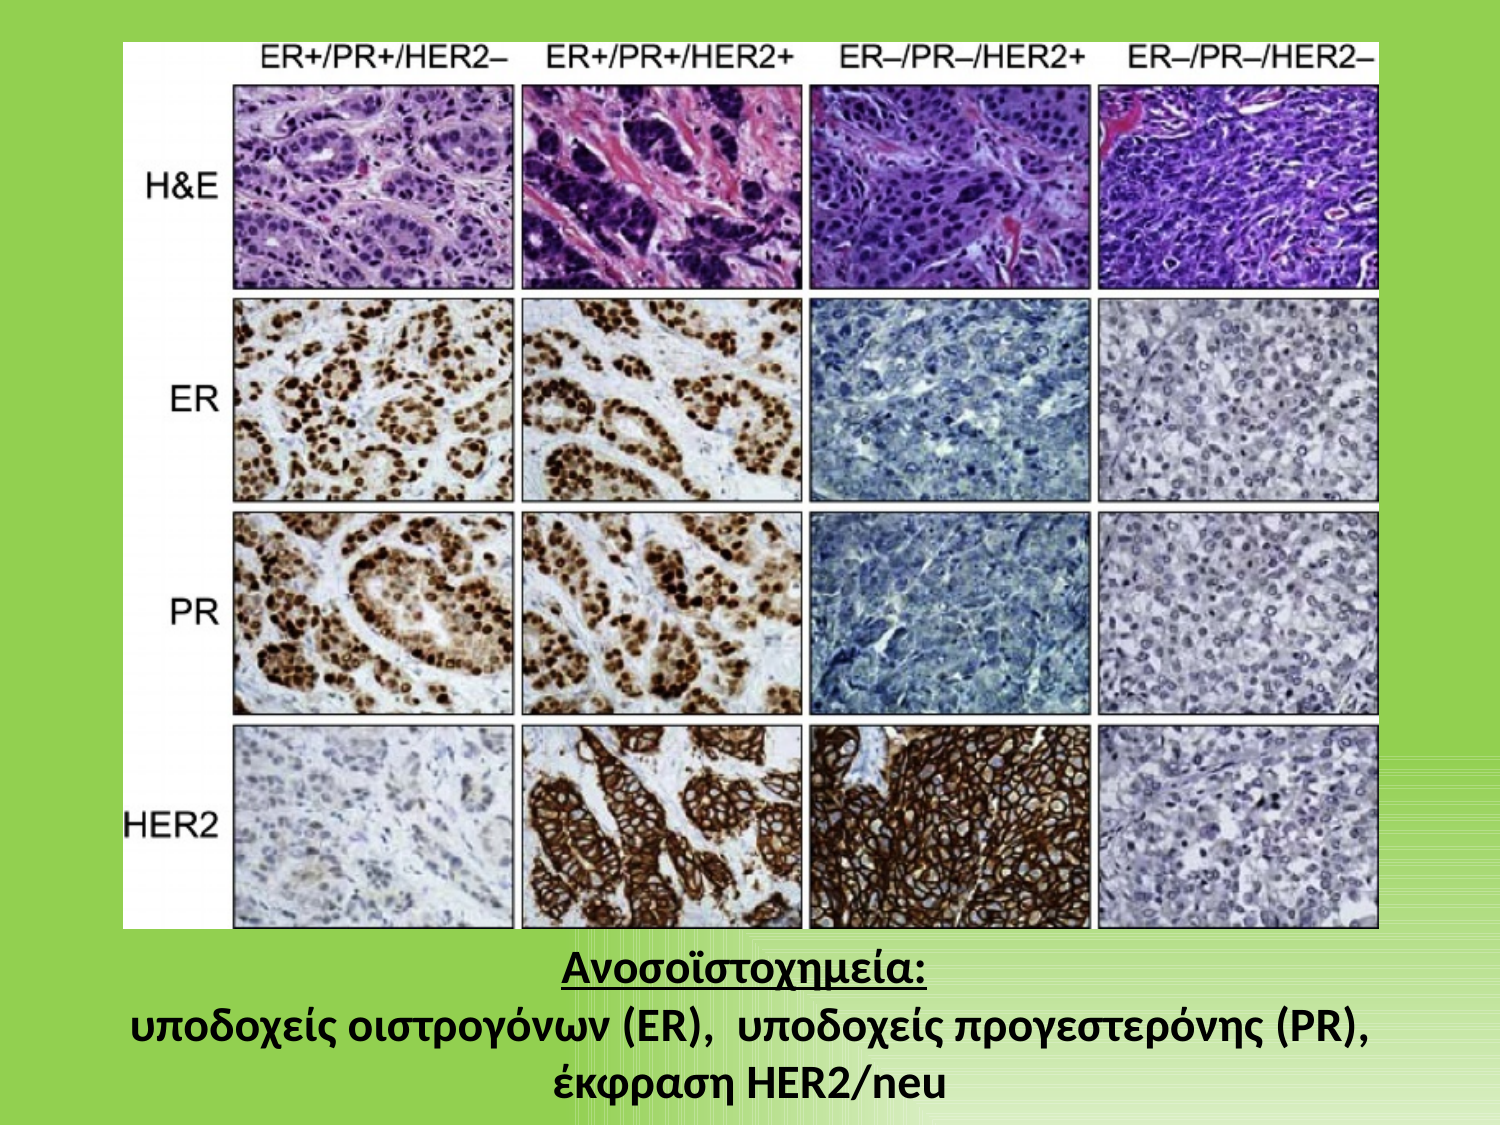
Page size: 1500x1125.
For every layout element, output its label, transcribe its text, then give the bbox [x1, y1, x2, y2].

picture [123, 42, 1380, 929]
text_box Ανοσοϊστοχημεία: υποδοχείς οιστρογόνων (ΕR), υποδοχείς προγεστερόνης (PR), έκφραση HER2/neu [0, 928, 1500, 1116]
